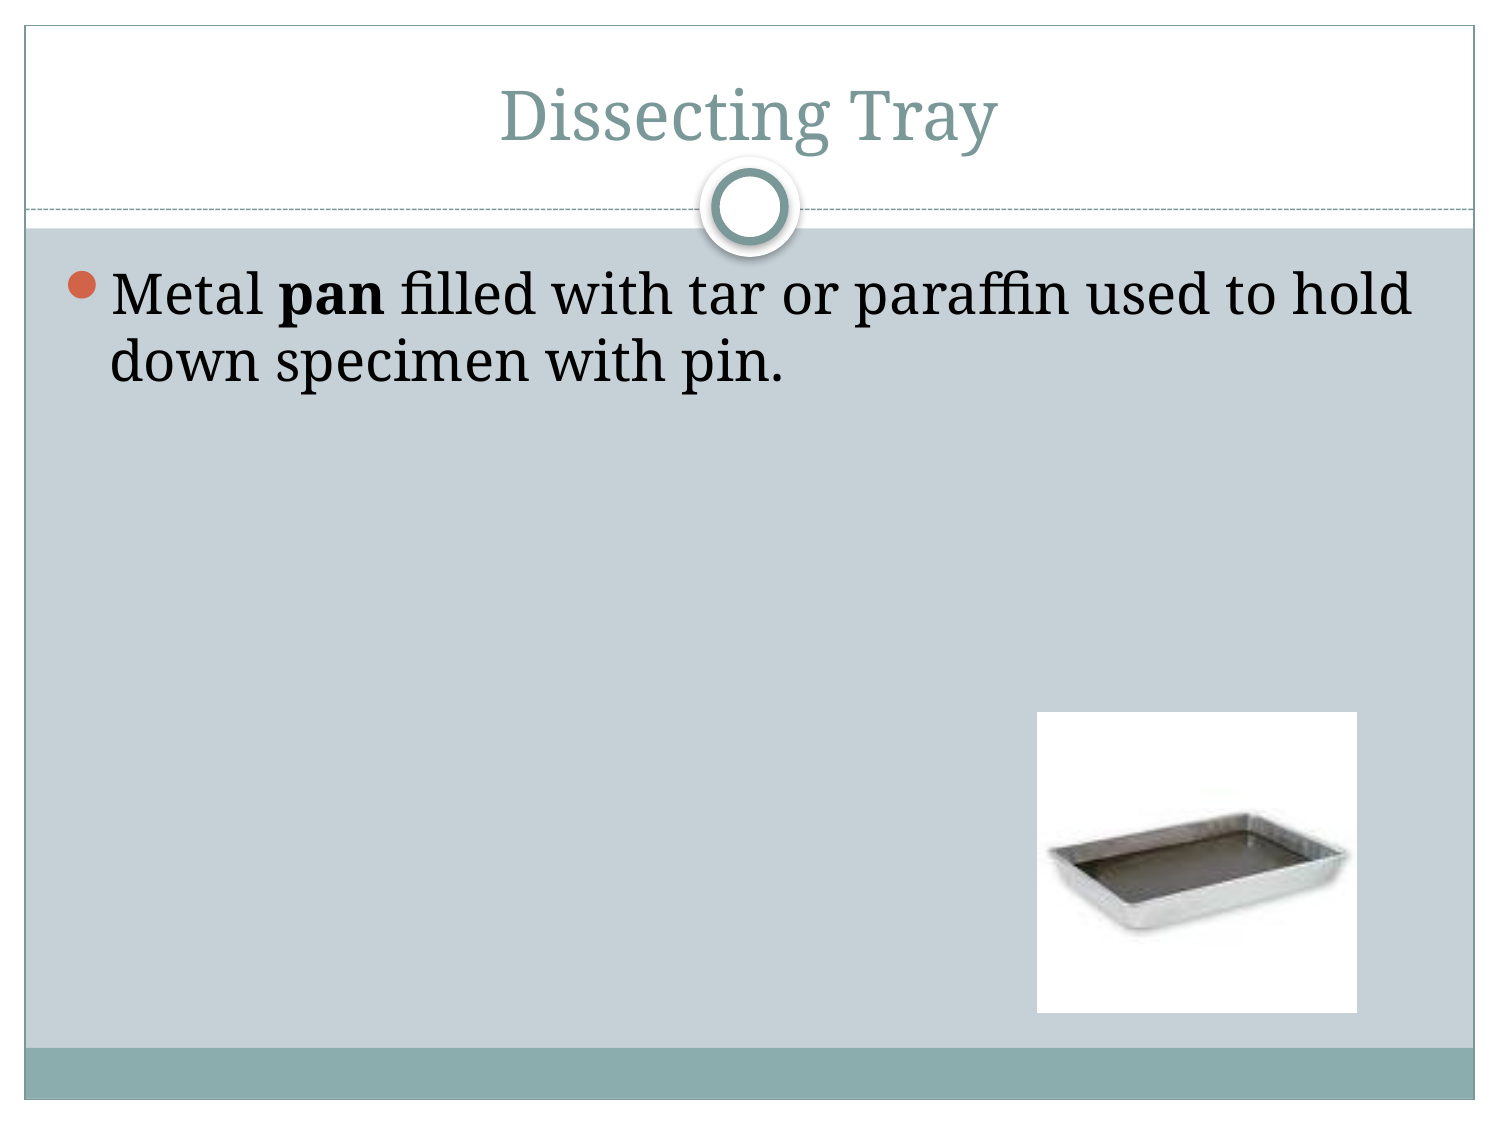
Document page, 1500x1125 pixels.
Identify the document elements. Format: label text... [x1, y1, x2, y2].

picture [1037, 712, 1357, 1013]
list Metal pan filled with tar or paraffin used to hold down specimen with pin. [49, 250, 1445, 1001]
title Dissecting Tray [49, 37, 1450, 162]
